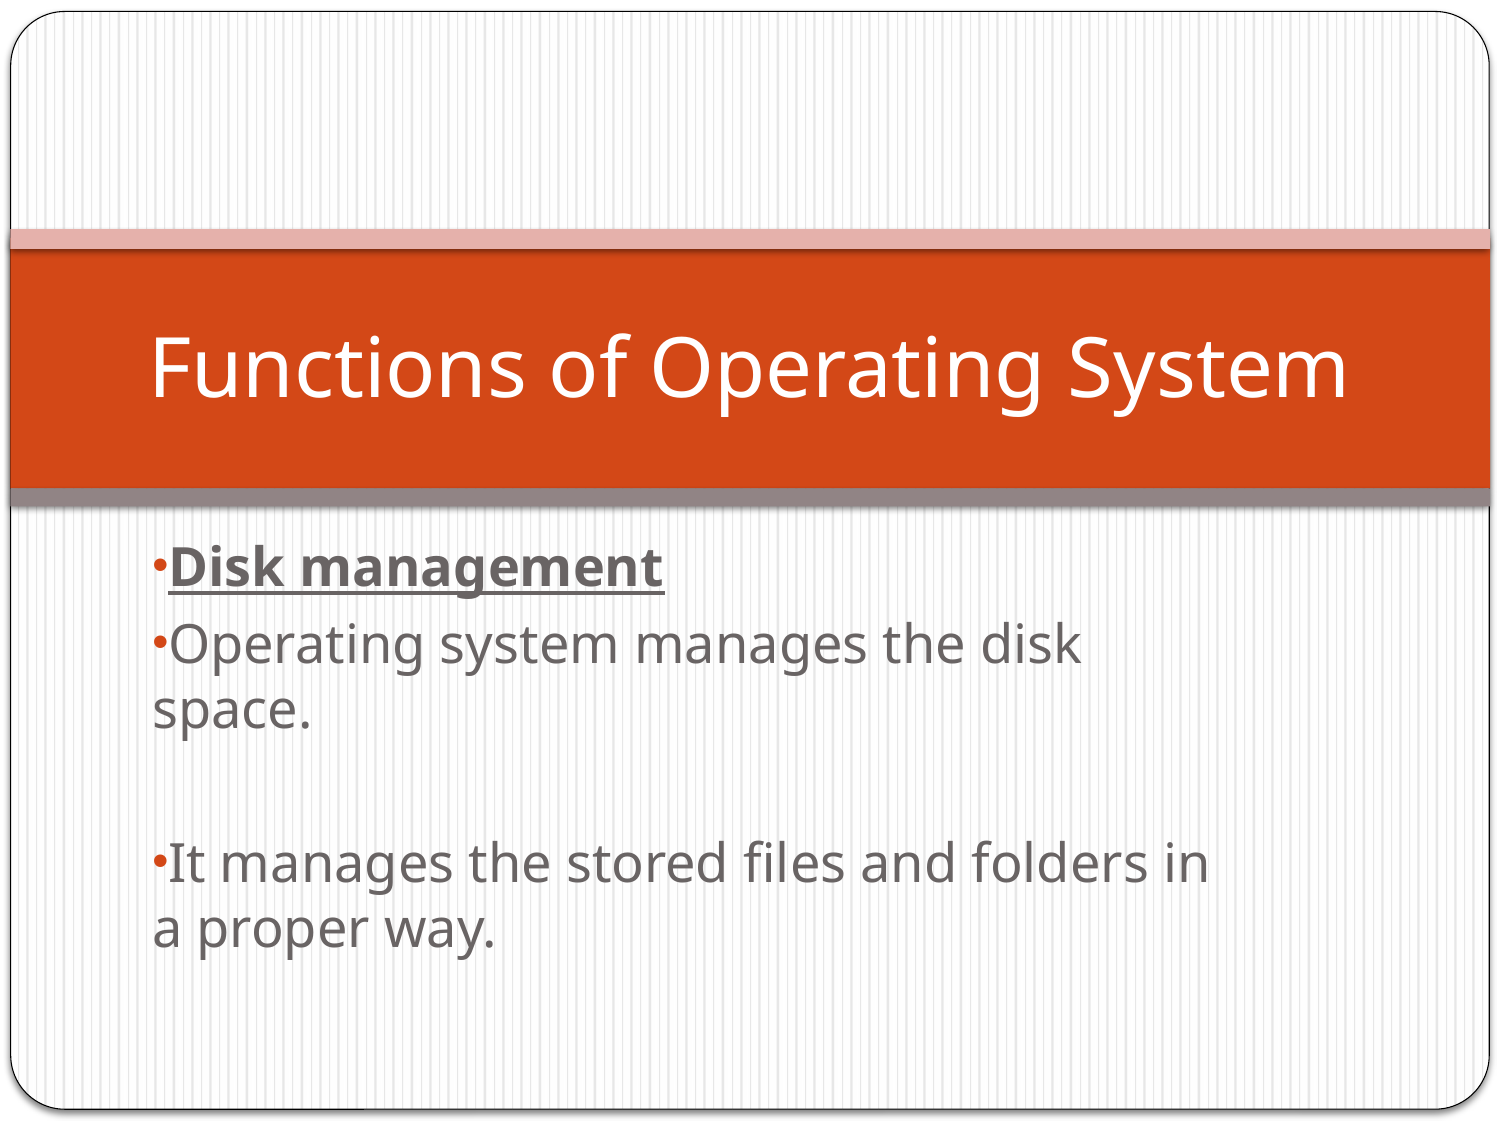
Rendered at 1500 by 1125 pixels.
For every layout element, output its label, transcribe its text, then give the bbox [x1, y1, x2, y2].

title Functions of Operating System [75, 247, 1425, 489]
subtitle Disk management Operating system manages the disk space. It manages the stored files and folders in a proper way. [137, 525, 1263, 913]
